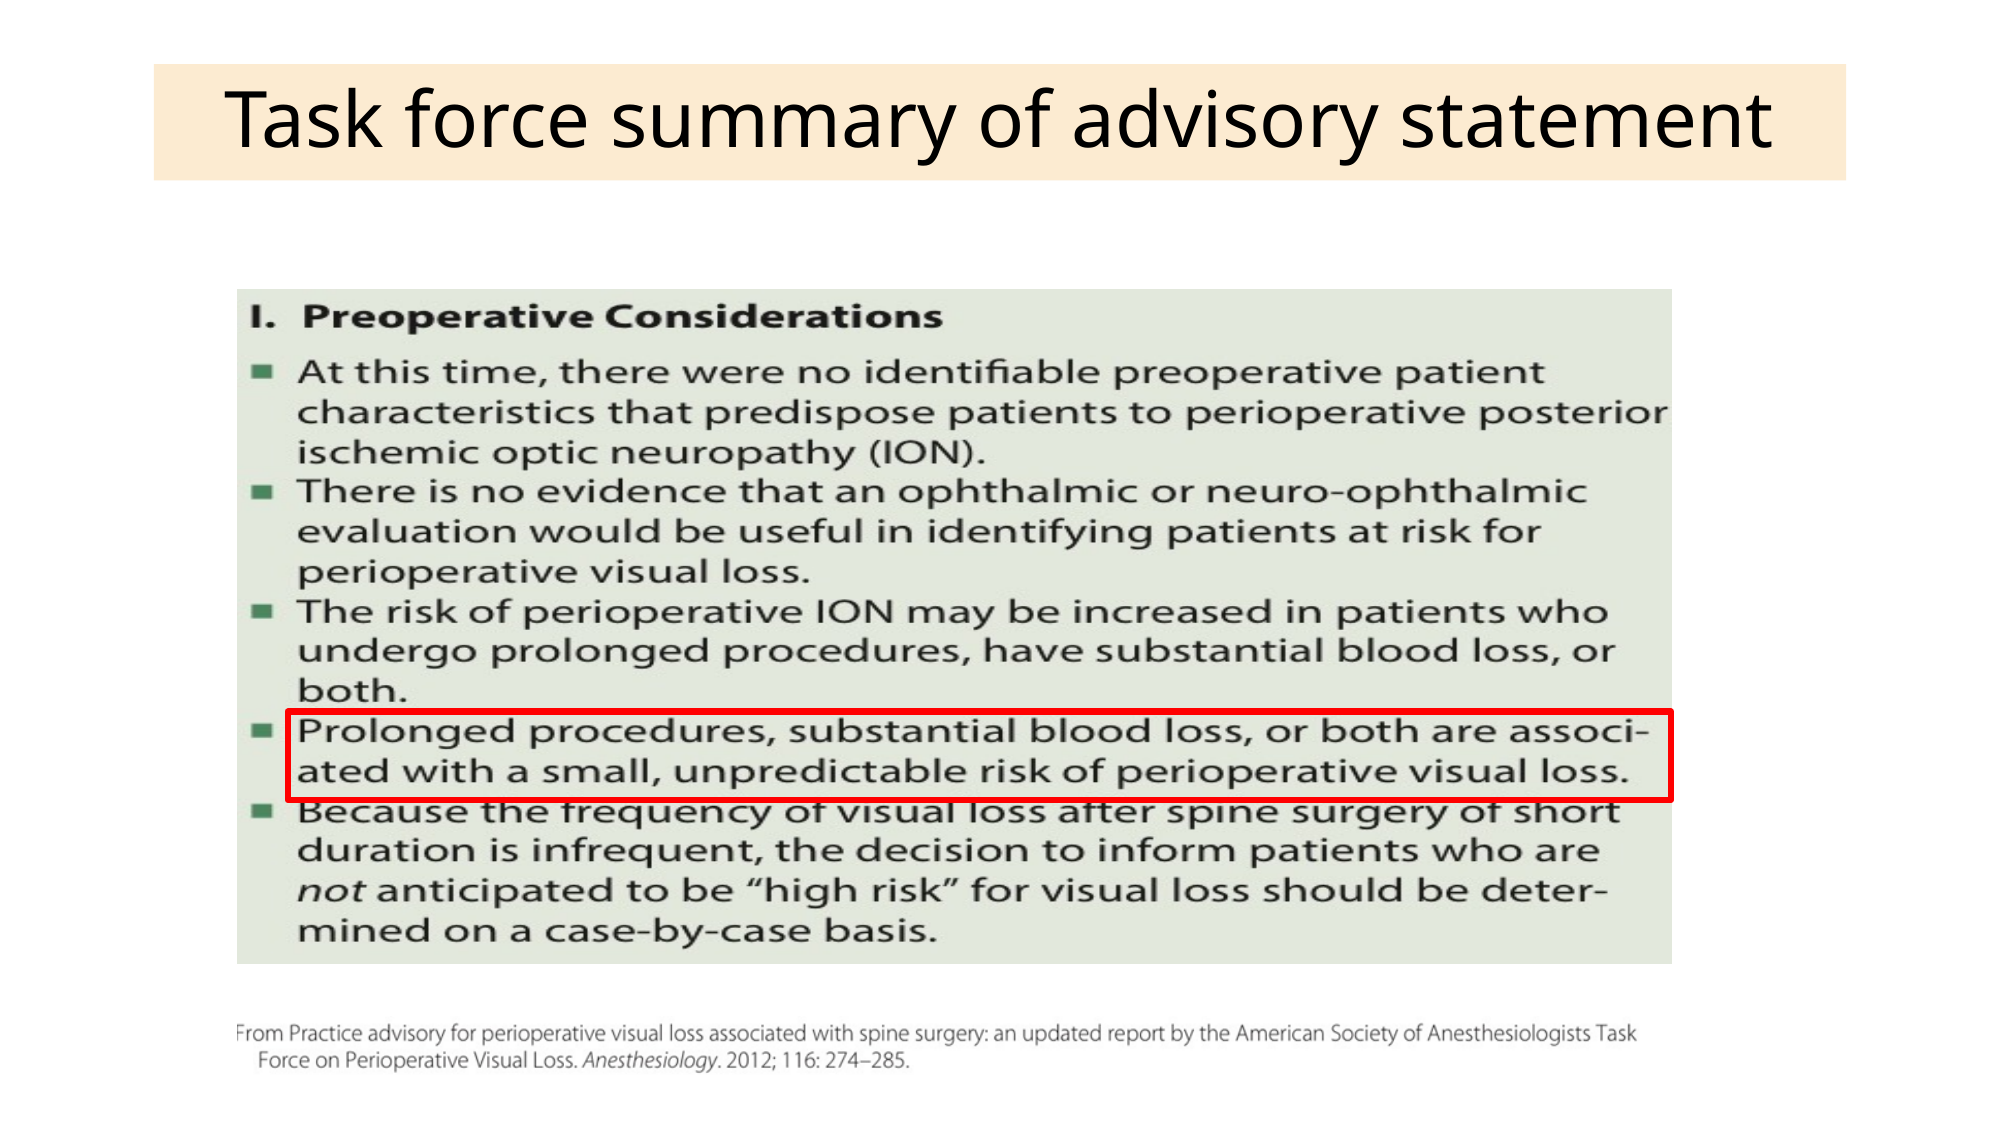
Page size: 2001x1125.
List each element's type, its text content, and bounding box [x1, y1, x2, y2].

title Task force summary of advisory statement [153, 64, 1847, 181]
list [237, 289, 1672, 964]
picture [237, 1016, 1672, 1078]
